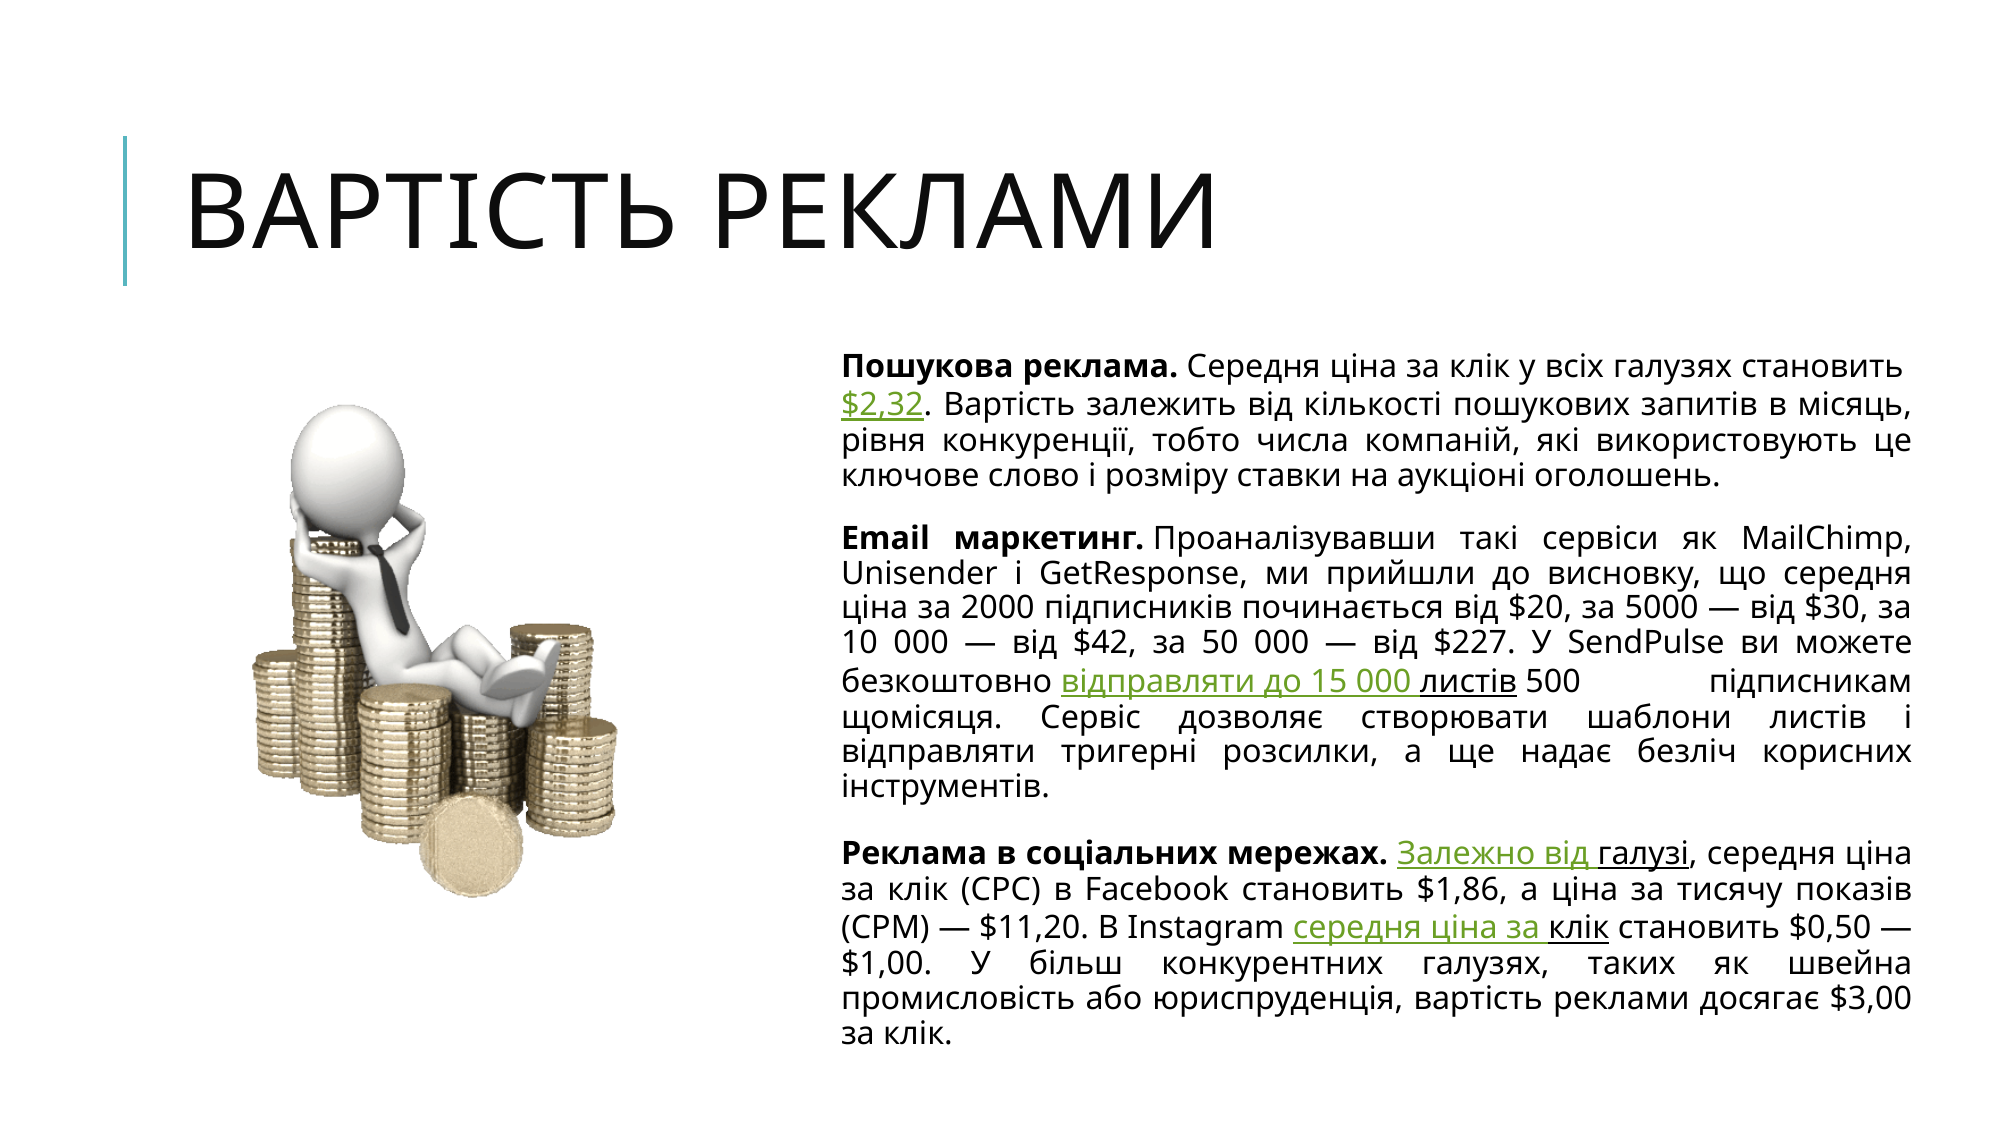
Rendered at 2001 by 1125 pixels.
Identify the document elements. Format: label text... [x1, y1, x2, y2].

picture [209, 391, 720, 958]
title Вартість реклами [168, 96, 1763, 342]
list Пошукова реклама. Середня ціна за клік у всіх галузях становить $2,32. Вартість залежить від кількості пошукових запитів в місяць, рівня конкуренції, тобто числа компаній, які використовують це ключове слово і розміру ставки на аукціоні оголошень. Email маркетинг. Проаналізувавши такі сервіси як MailChimp, Unisender і GetResponse, ми прийшли до висновку, що середня ціна за 2000 підписників починається від $20, за 5000 — від $30, за 10 000 — від $42, за 50 000 — від $227. У SendPulse ви можете безкоштовно відправляти до 15 000 листів 500 підписникам щомісяця. Сервіс дозволяє створювати шаблони листів і відправляти тригерні розсилки, а ще надає безліч корисних інструментів. Реклама в соціальних мережах. Залежно від галузі, середня ціна за клік (CPC) в Facebook становить $1,86, а ціна за тисячу показів (CPM) — $11,20. В Instagram середня ціна за клік становить $0,50 — $1,00. У більш конкурентних галузях, таких як швейна промисловість або юриспруденція, вартість реклами досягає $3,00 за клік. [818, 341, 1920, 1096]
